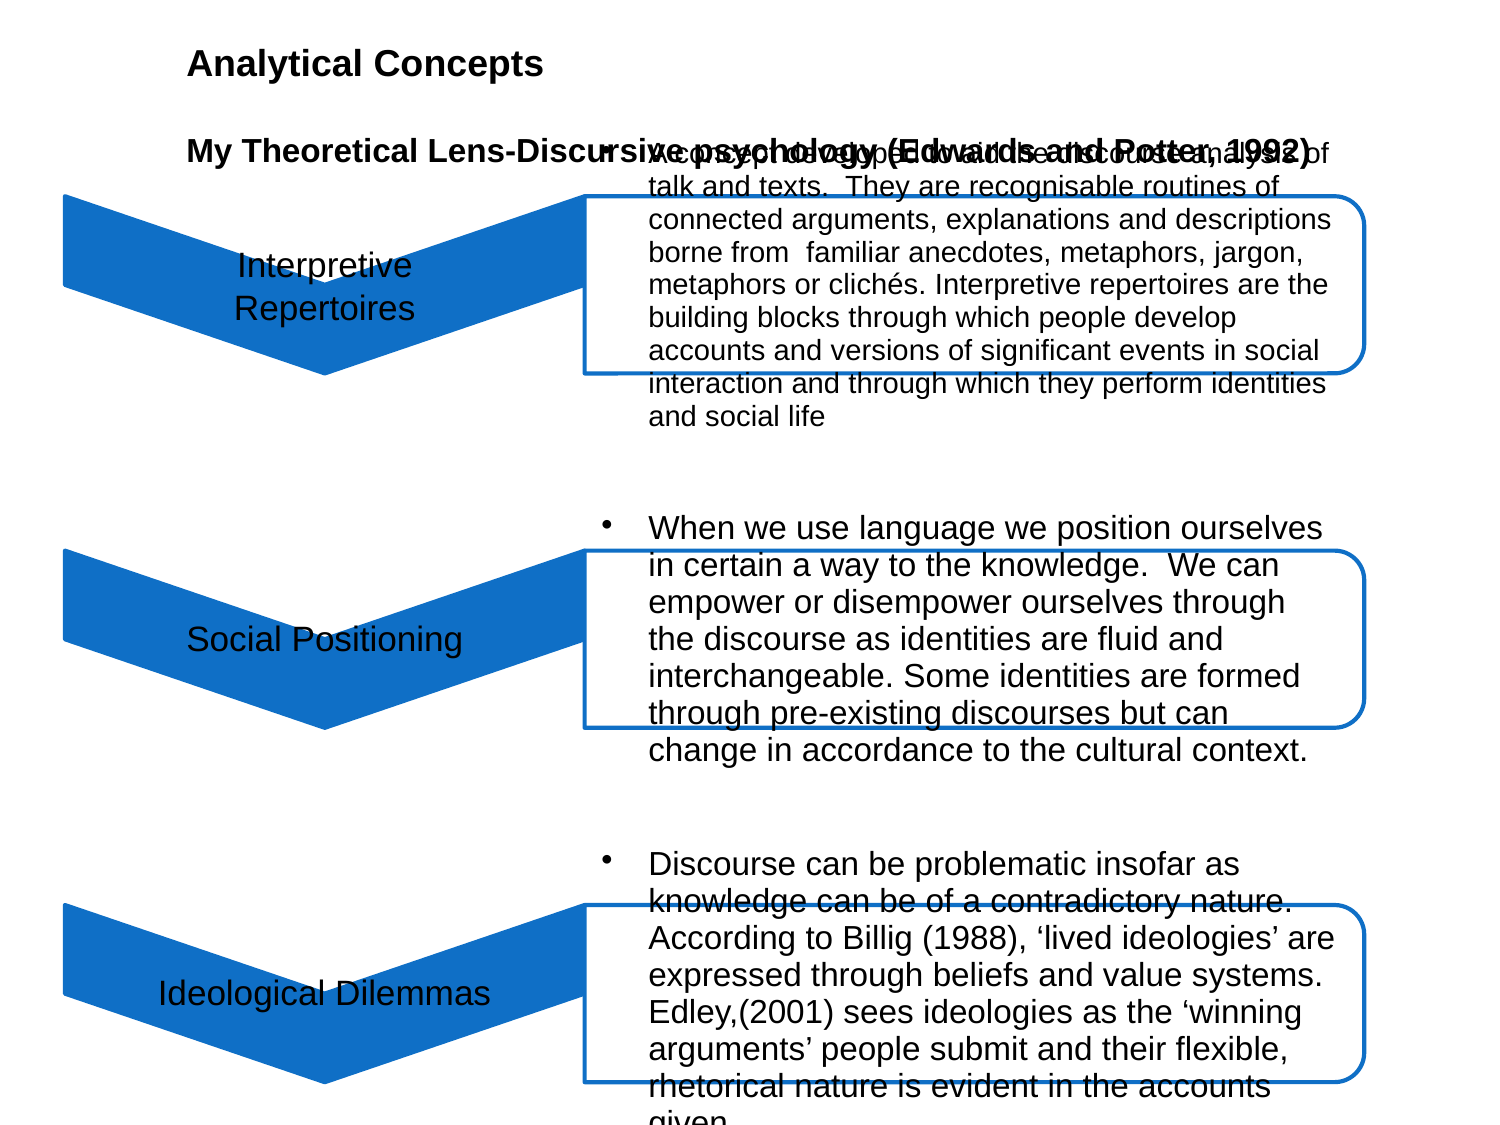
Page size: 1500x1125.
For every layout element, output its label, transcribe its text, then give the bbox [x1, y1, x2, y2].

title Analytical Concepts My Theoretical Lens-Discursive psychology (Edwards and Potter, 1992) [170, 30, 1412, 1083]
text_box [64, 195, 1365, 1083]
